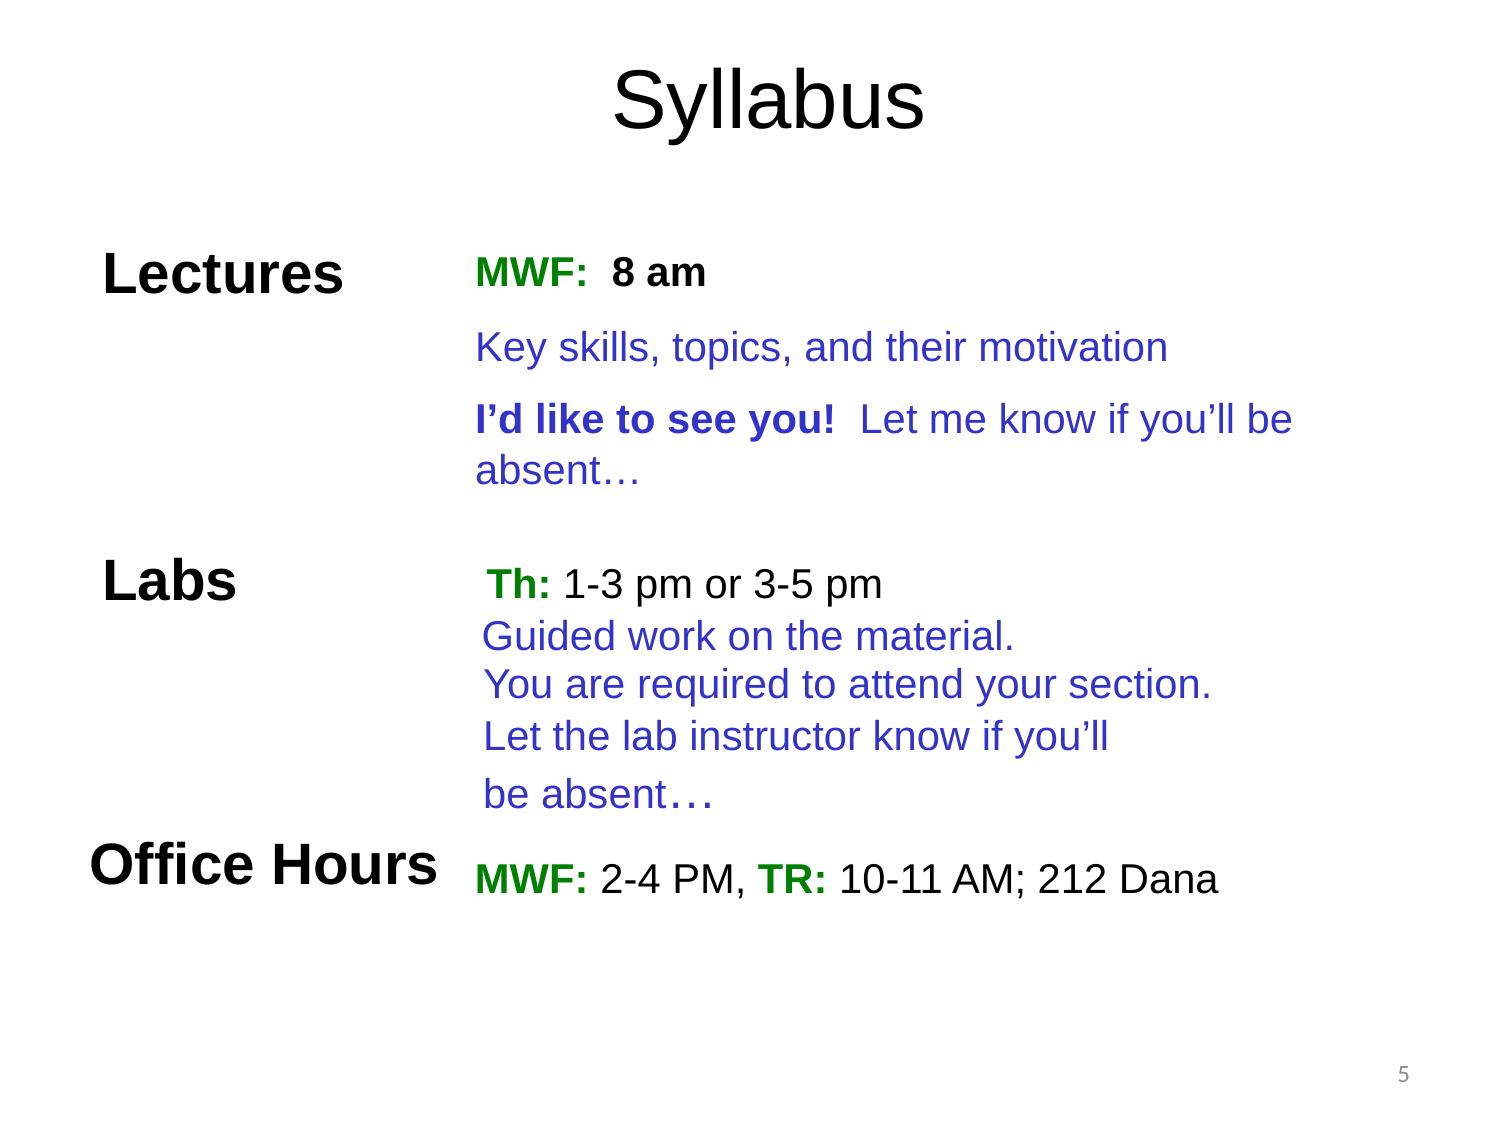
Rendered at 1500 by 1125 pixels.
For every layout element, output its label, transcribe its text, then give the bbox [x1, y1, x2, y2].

text_box Key skills, topics, and their motivation [460, 312, 1369, 378]
text_box MWF: 8 am [460, 237, 1413, 303]
text_box Th: 1-3 pm or 3-5 pm [460, 549, 1500, 615]
text_box Labs [87, 534, 513, 620]
text_box MWF: 2-4 PM, TR: 10-11 AM; 212 Dana [460, 844, 1475, 909]
text_box Office Hours [74, 818, 500, 904]
text_box You are required to attend your section. [468, 649, 1425, 785]
slide_number 5 [1074, 1042, 1425, 1103]
text_box Syllabus [200, 37, 1338, 153]
text_box Lectures [87, 227, 388, 313]
text_box I’d like to see you! Let me know if you’ll be absent… [460, 384, 1413, 450]
text_box Let the lab instructor know if you’ll be absent… [468, 701, 1181, 777]
text_box Guided work on the material. [466, 615, 1241, 666]
